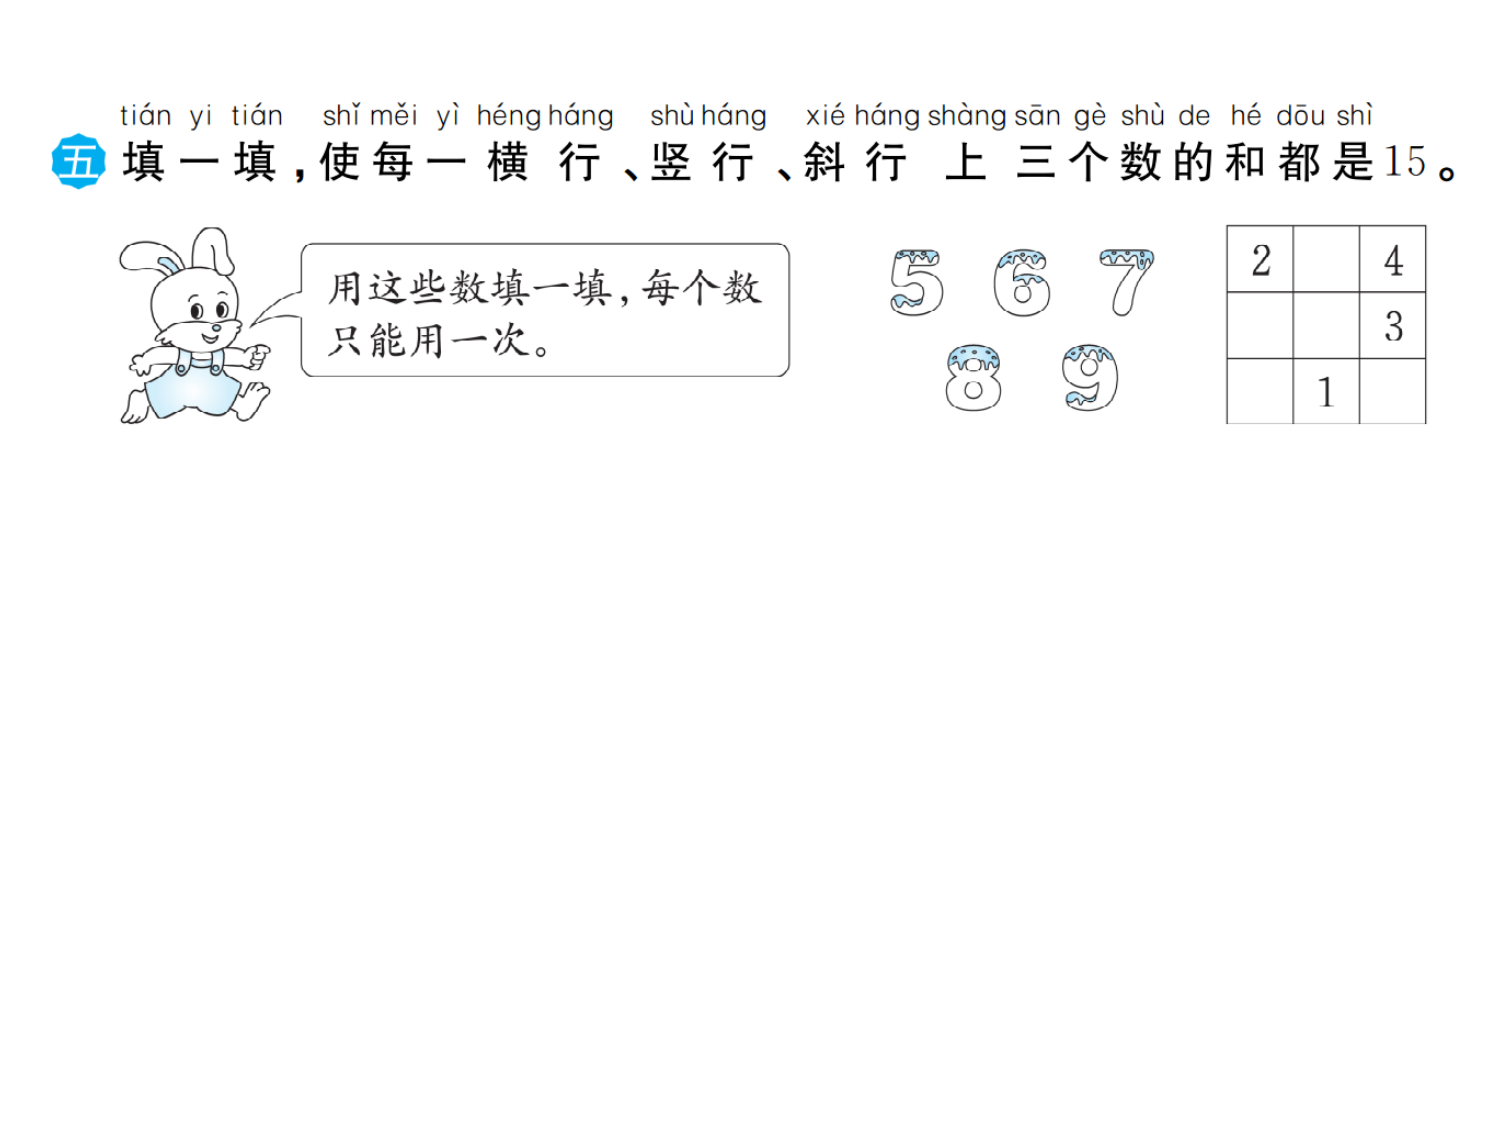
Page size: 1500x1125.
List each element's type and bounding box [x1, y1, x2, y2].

picture [41, 89, 1459, 434]
